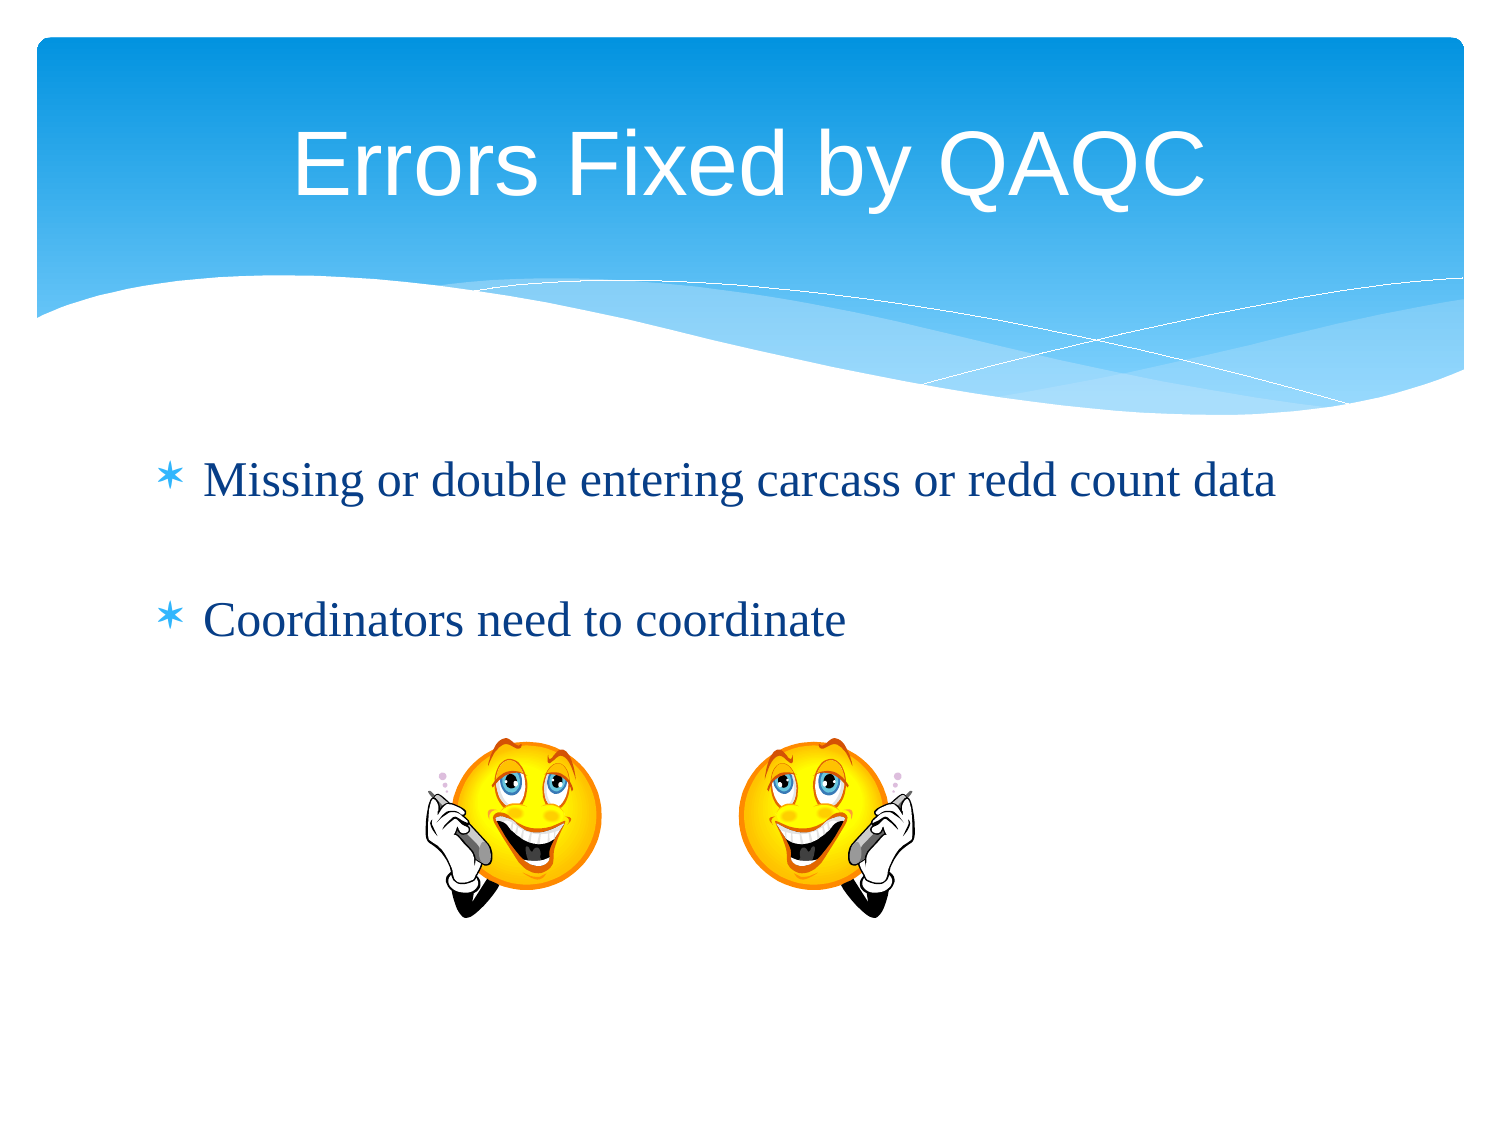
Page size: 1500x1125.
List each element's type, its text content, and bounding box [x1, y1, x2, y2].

list Missing or double entering carcass or redd count data Coordinators need to coordinate [143, 438, 1359, 1005]
title Errors Fixed by QAQC [75, 55, 1425, 261]
picture [424, 737, 603, 919]
picture [737, 737, 916, 919]
